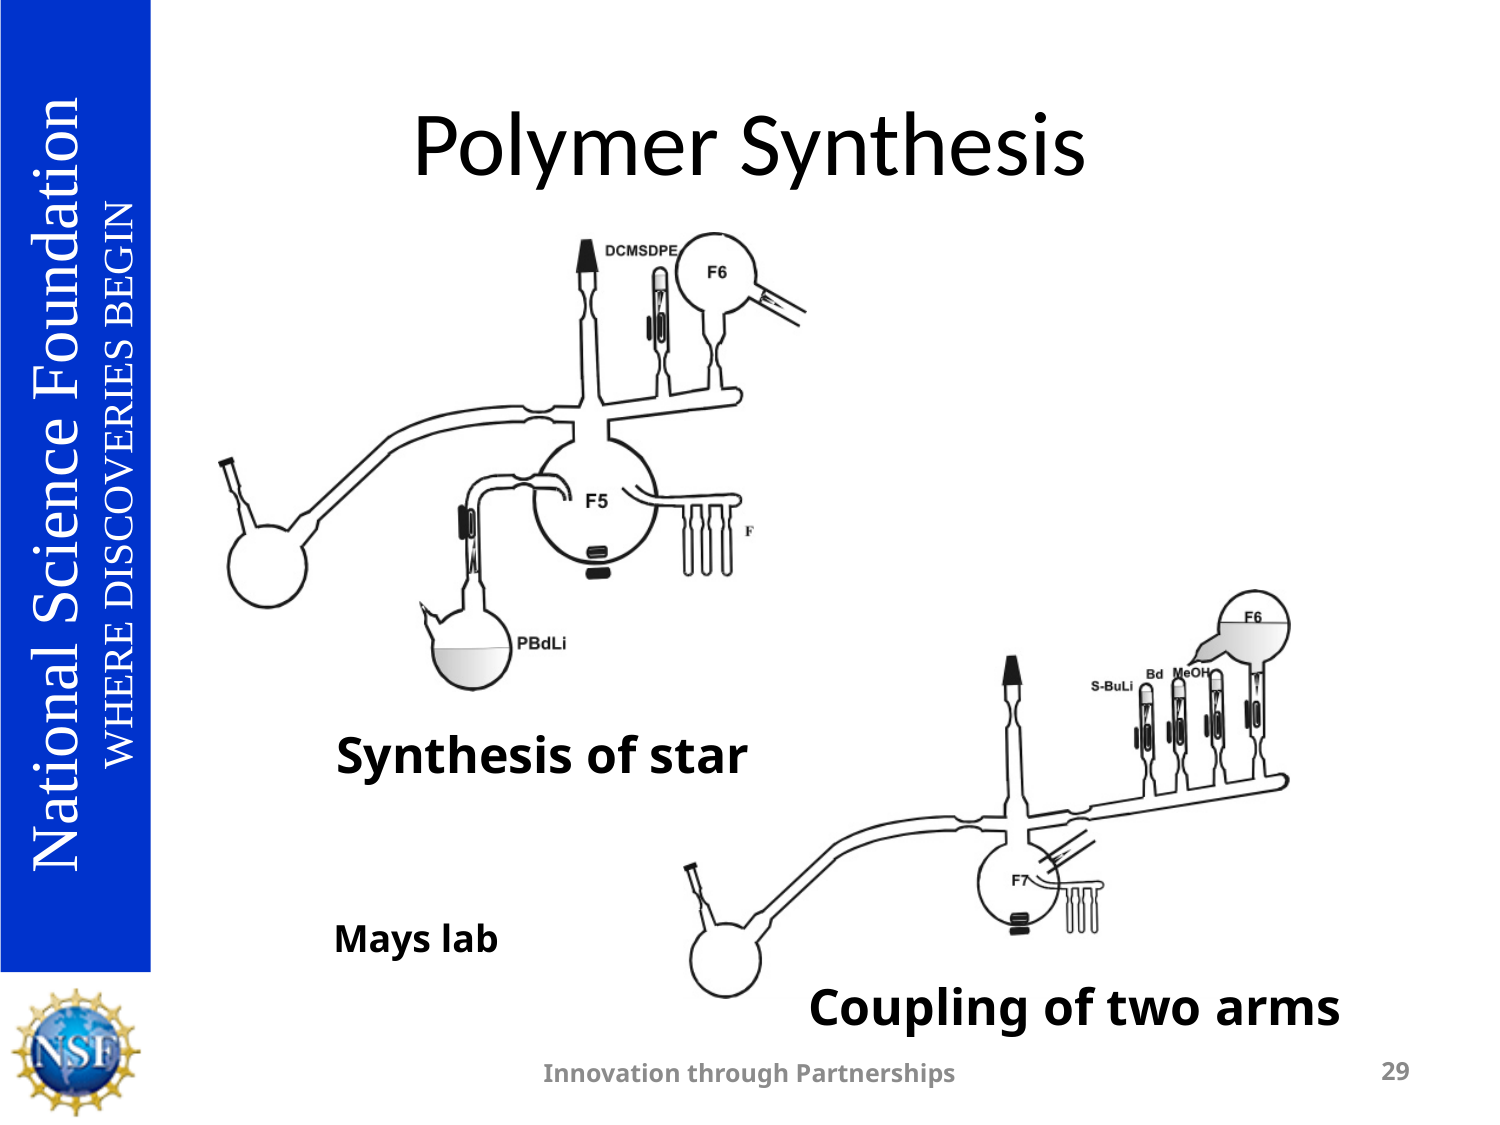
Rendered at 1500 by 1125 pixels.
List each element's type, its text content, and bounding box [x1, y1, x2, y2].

picture [218, 232, 1292, 999]
text_box Mays lab [318, 907, 514, 968]
picture [0, 981, 149, 1118]
title Polymer Synthesis [74, 44, 1426, 233]
footer Innovation through Partnerships [512, 1042, 988, 1103]
text_box Coupling of two arms [793, 968, 1357, 1044]
slide_number 29 [1074, 1042, 1425, 1103]
text_box Synthesis of star [321, 716, 678, 792]
